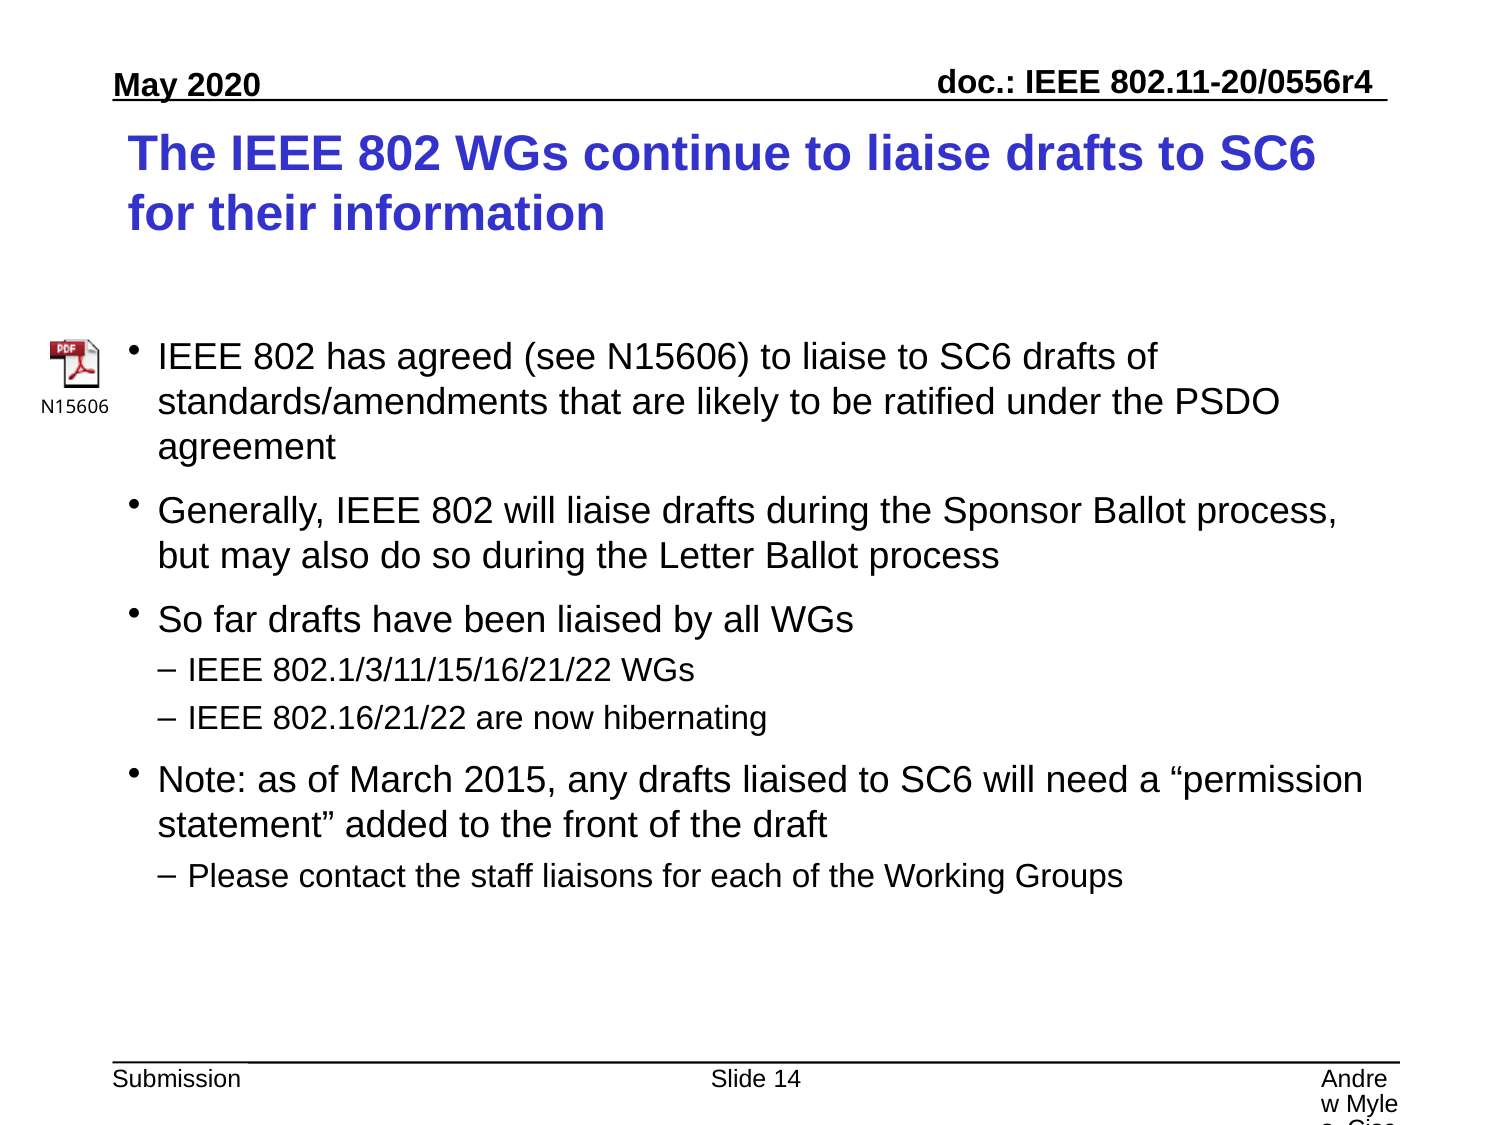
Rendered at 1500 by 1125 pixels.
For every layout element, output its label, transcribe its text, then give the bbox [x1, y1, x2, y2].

title The IEEE 802 WGs continue to liaise drafts to SC6 for their information [112, 112, 1388, 288]
footer Andrew Myles, Cisco [1320, 1061, 1402, 1093]
list IEEE 802 has agreed (see N15606) to liaise to SC6 drafts of standards/amendments that are likely to be ratified under the PSDO agreement Generally, IEEE 802 will liaise drafts during the Sponsor Ballot process, but may also do so during the Letter Ballot process So far drafts have been liaised by all WGs IEEE 802.1/3/11/15/16/21/22 WGs IEEE 802.16/21/22 are now hibernating Note: as of March 2015, any drafts liaised to SC6 will need a “permission statement” added to the front of the draft Please contact the staff liaisons for each of the Working Groups [112, 324, 1388, 1000]
slide_number Slide 14 [709, 1061, 803, 1093]
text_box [0, 337, 151, 465]
